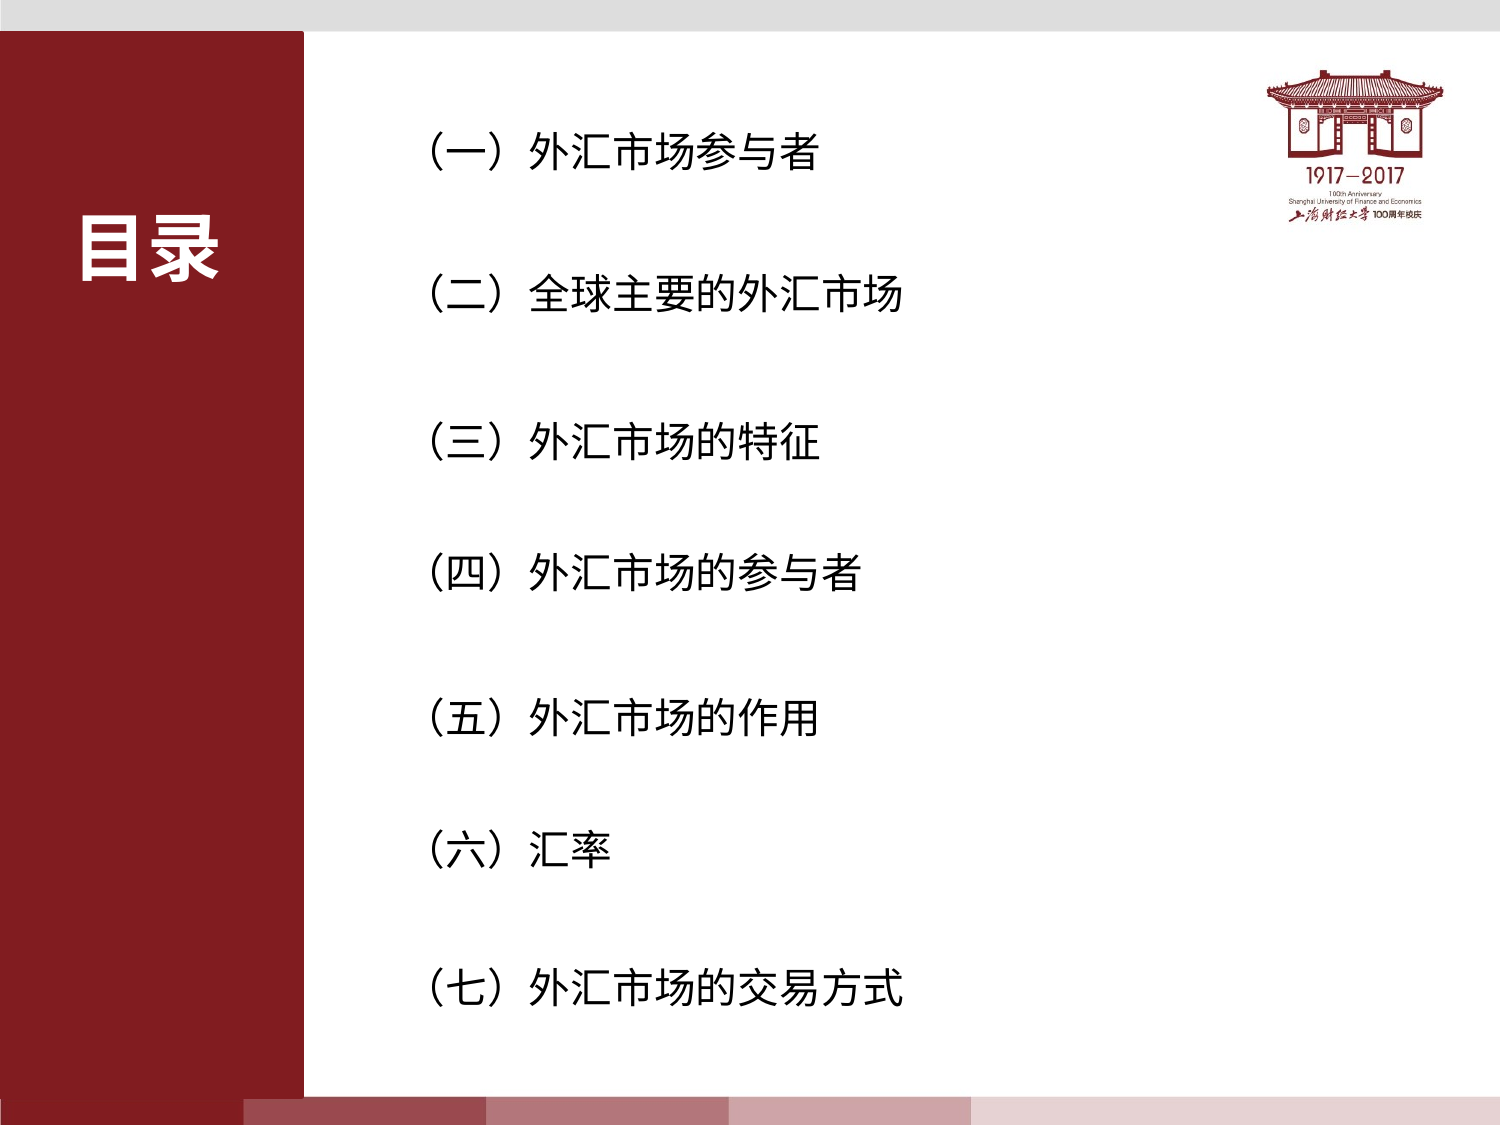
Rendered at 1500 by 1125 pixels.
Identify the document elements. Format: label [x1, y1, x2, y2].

picture [0, 0, 1500, 1125]
text_box [0, 32, 302, 1098]
text_box [388, 117, 1218, 1021]
